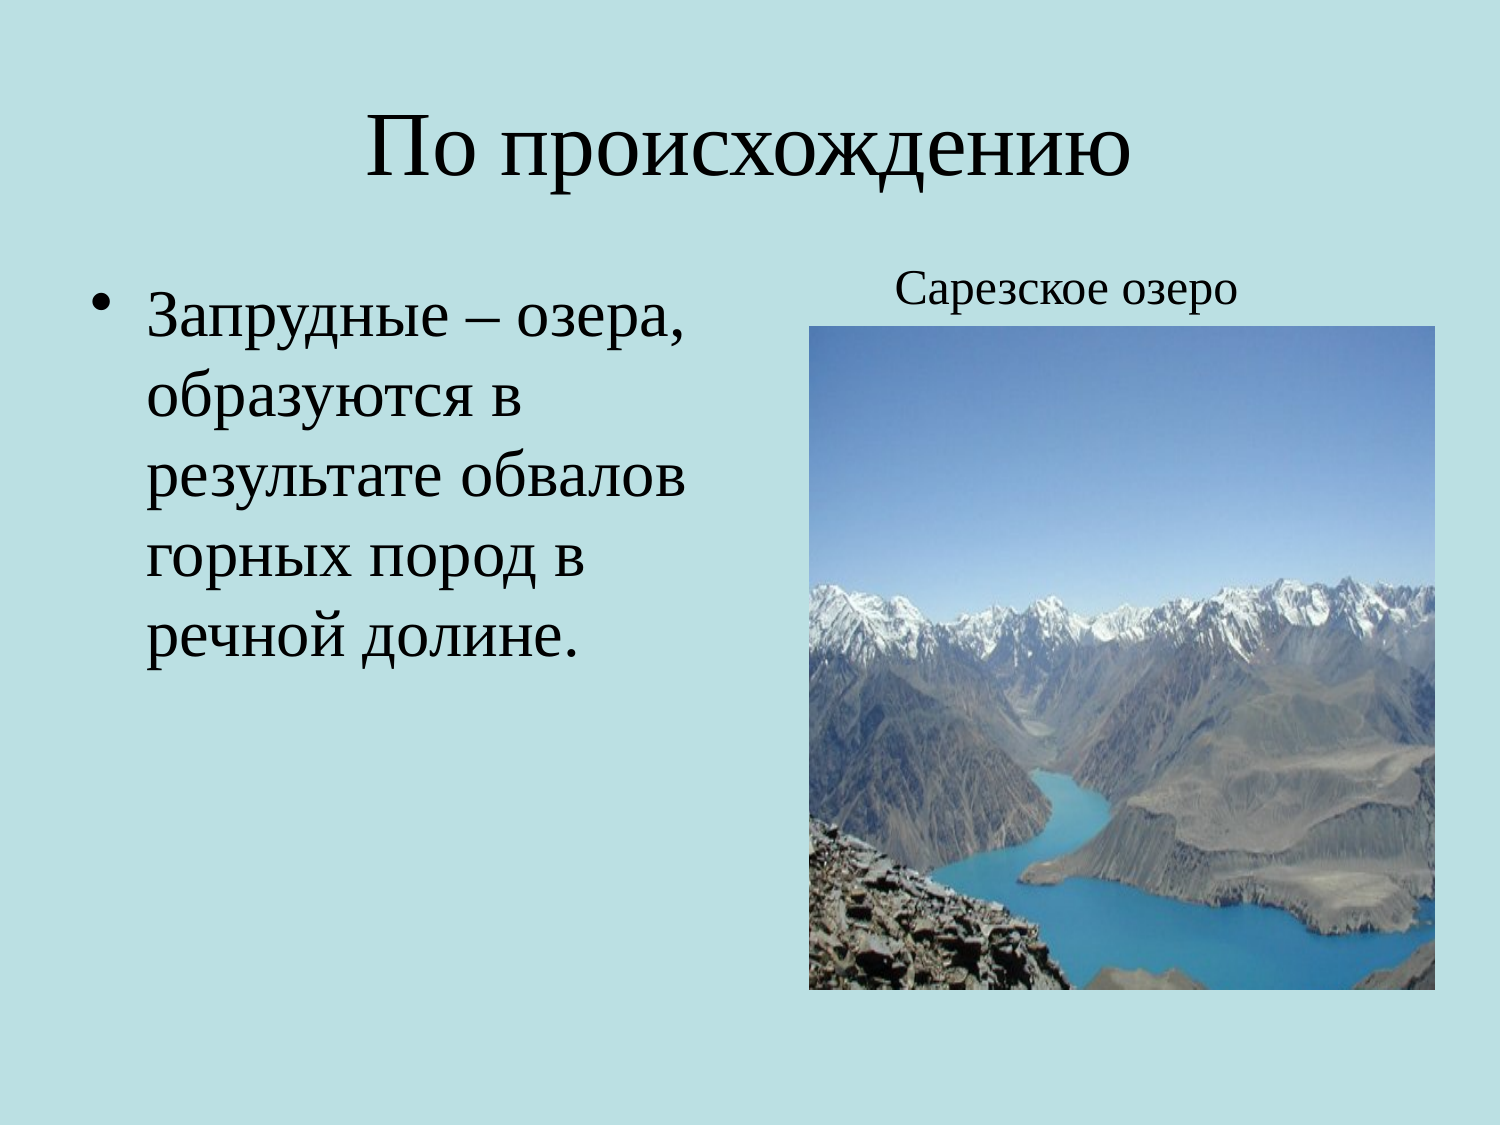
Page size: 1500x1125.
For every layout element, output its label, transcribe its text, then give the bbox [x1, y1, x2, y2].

list Запрудные – озера, образуются в результате обвалов горных пород в речной долине. [74, 262, 737, 1006]
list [808, 326, 1435, 990]
title По происхождению [74, 44, 1426, 233]
text_box Сарезское озеро [879, 246, 1442, 322]
